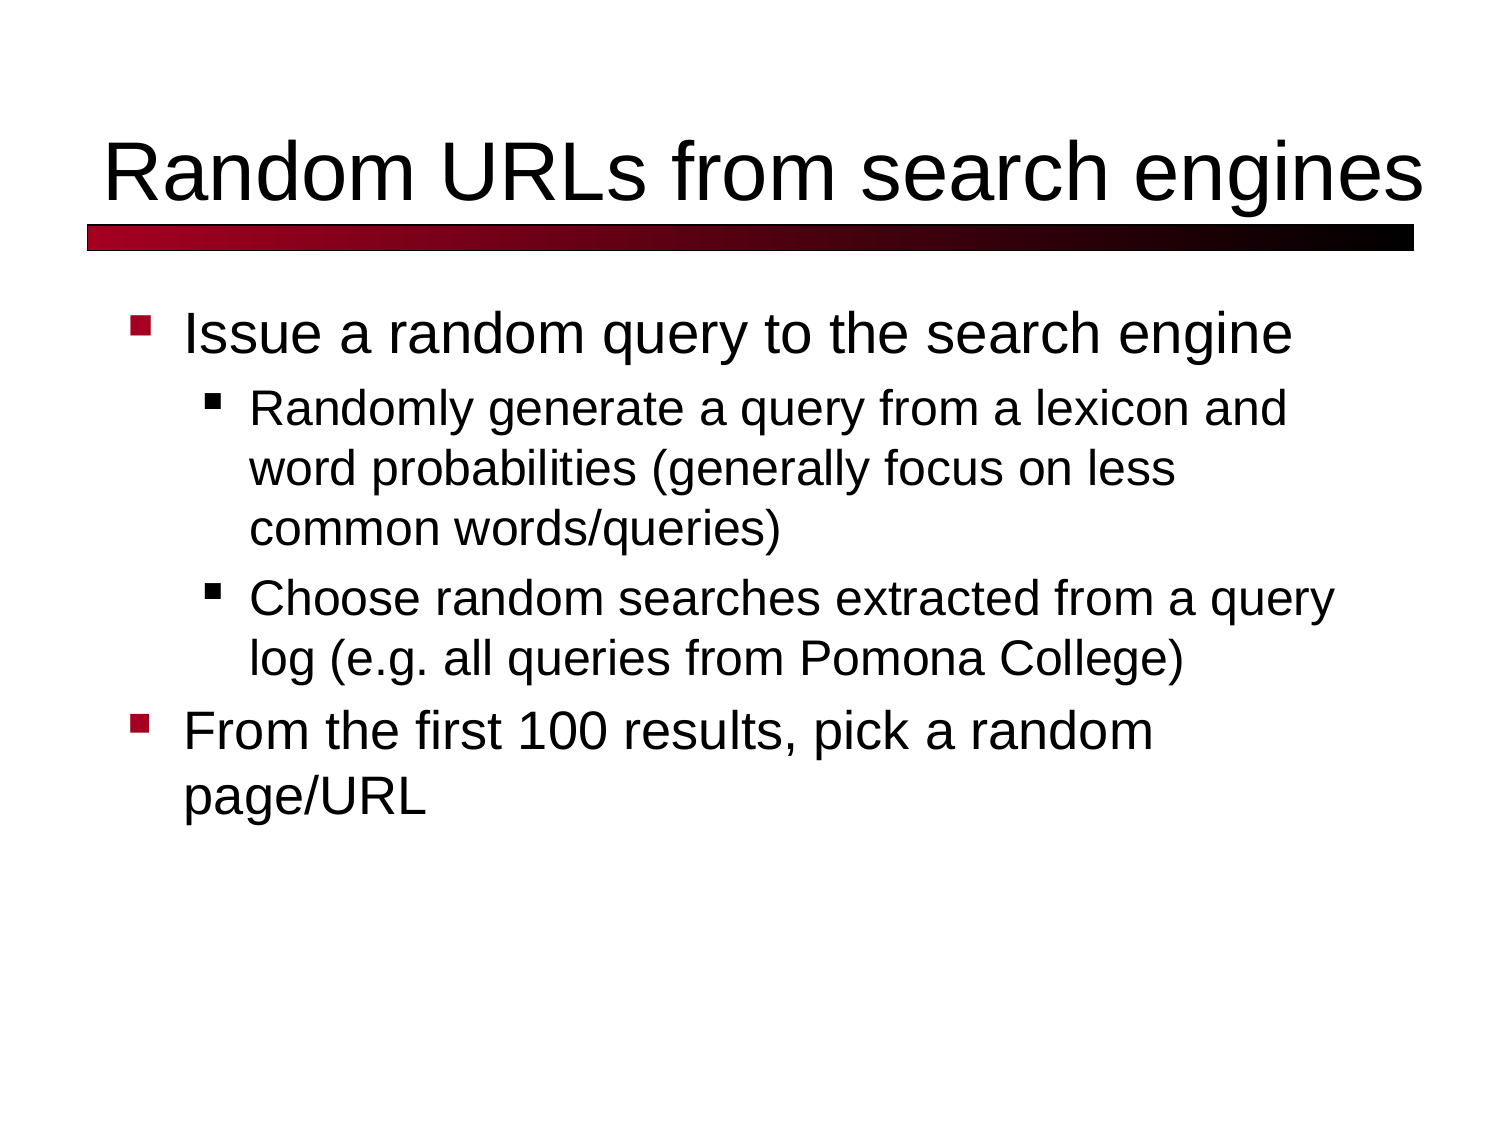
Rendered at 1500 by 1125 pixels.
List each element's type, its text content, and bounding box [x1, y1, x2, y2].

title Random URLs from search engines [87, 62, 1476, 226]
list Issue a random query to the search engine Randomly generate a query from a lexicon and word probabilities (generally focus on less common words/queries) Choose random searches extracted from a query log (e.g. all queries from Pomona College) From the first 100 results, pick a random page/URL [112, 287, 1388, 1088]
